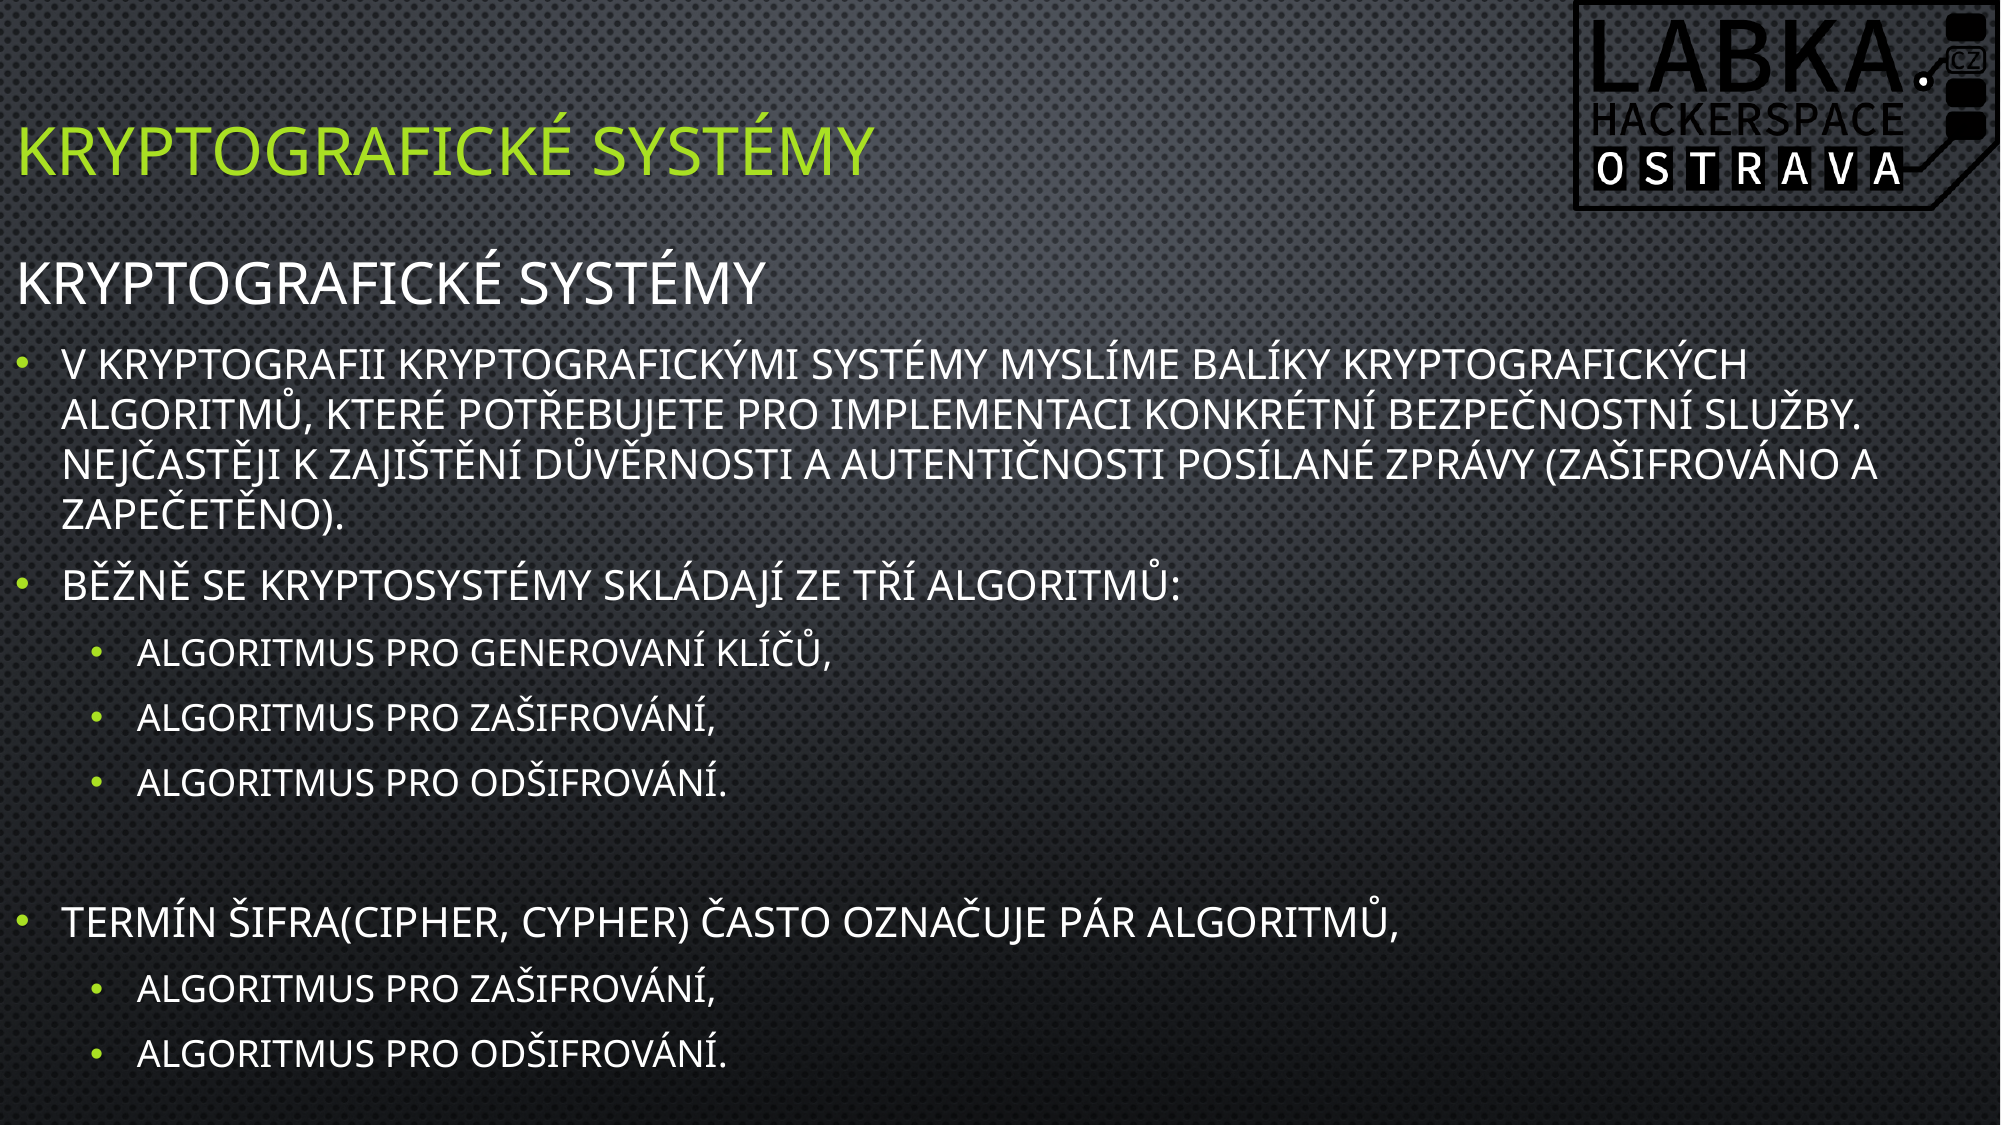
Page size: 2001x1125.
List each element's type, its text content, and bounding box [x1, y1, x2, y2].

list Kryptografické systémy V kryptografii Kryptografickými systémy myslíme balíky kryptografických algoritmů, které potřebujete pro implementaci konkrétní bezpečnostní služby. Nejčastěji k zajištění důvěrnosti a autentičnosti posílané zprávy (Zašifrováno a zapečetěno). Běžně se kryptosystémy skládají ze tří algoritmů: Algoritmus pro generovaní klíčů, Algoritmus pro zašifrování, Algoritmus pro odšifrování. Termín šifra(cipher, cypher) často označuje pár algoritmů, Algoritmus pro zašifrování, Algoritmus pro odšifrování. [0, 197, 2000, 1125]
picture [1573, 0, 2000, 99]
title Kryptografické systémy [0, 99, 2000, 197]
